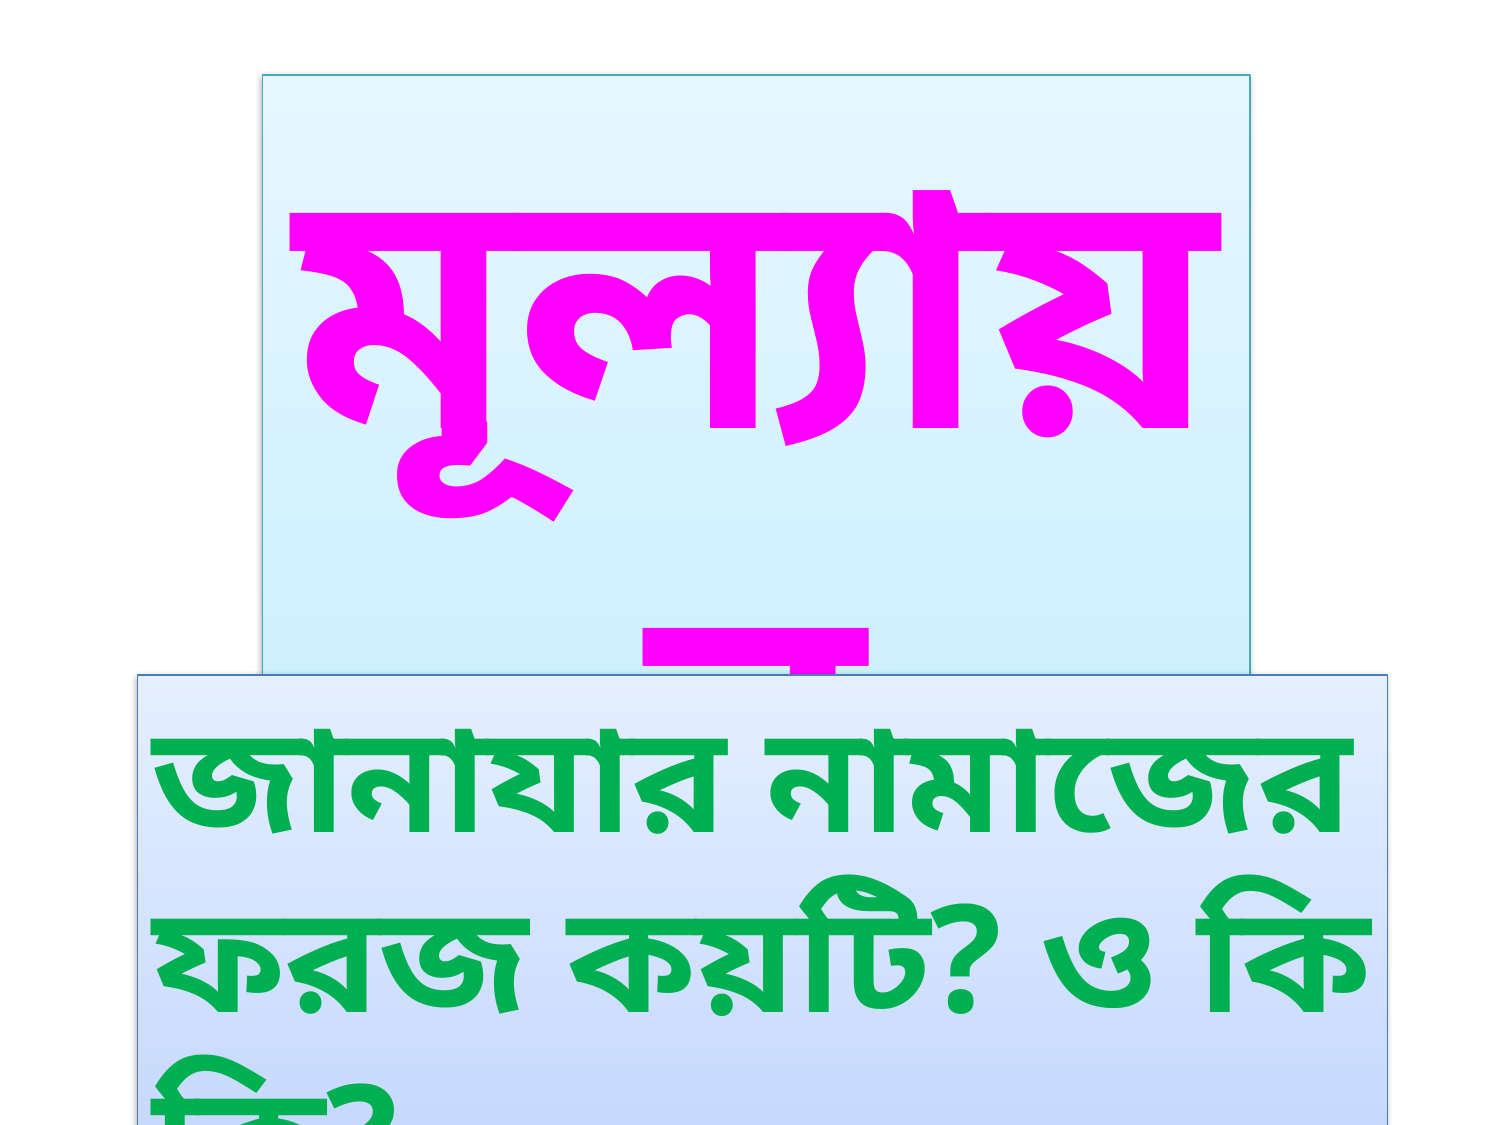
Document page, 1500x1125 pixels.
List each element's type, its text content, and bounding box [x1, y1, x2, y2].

text_box জানাযার নামাজের ফরজ কয়টি? ও কি কি? [137, 674, 1388, 1125]
text_box মূল্যায়ন ৫মিনিট [262, 74, 1251, 672]
